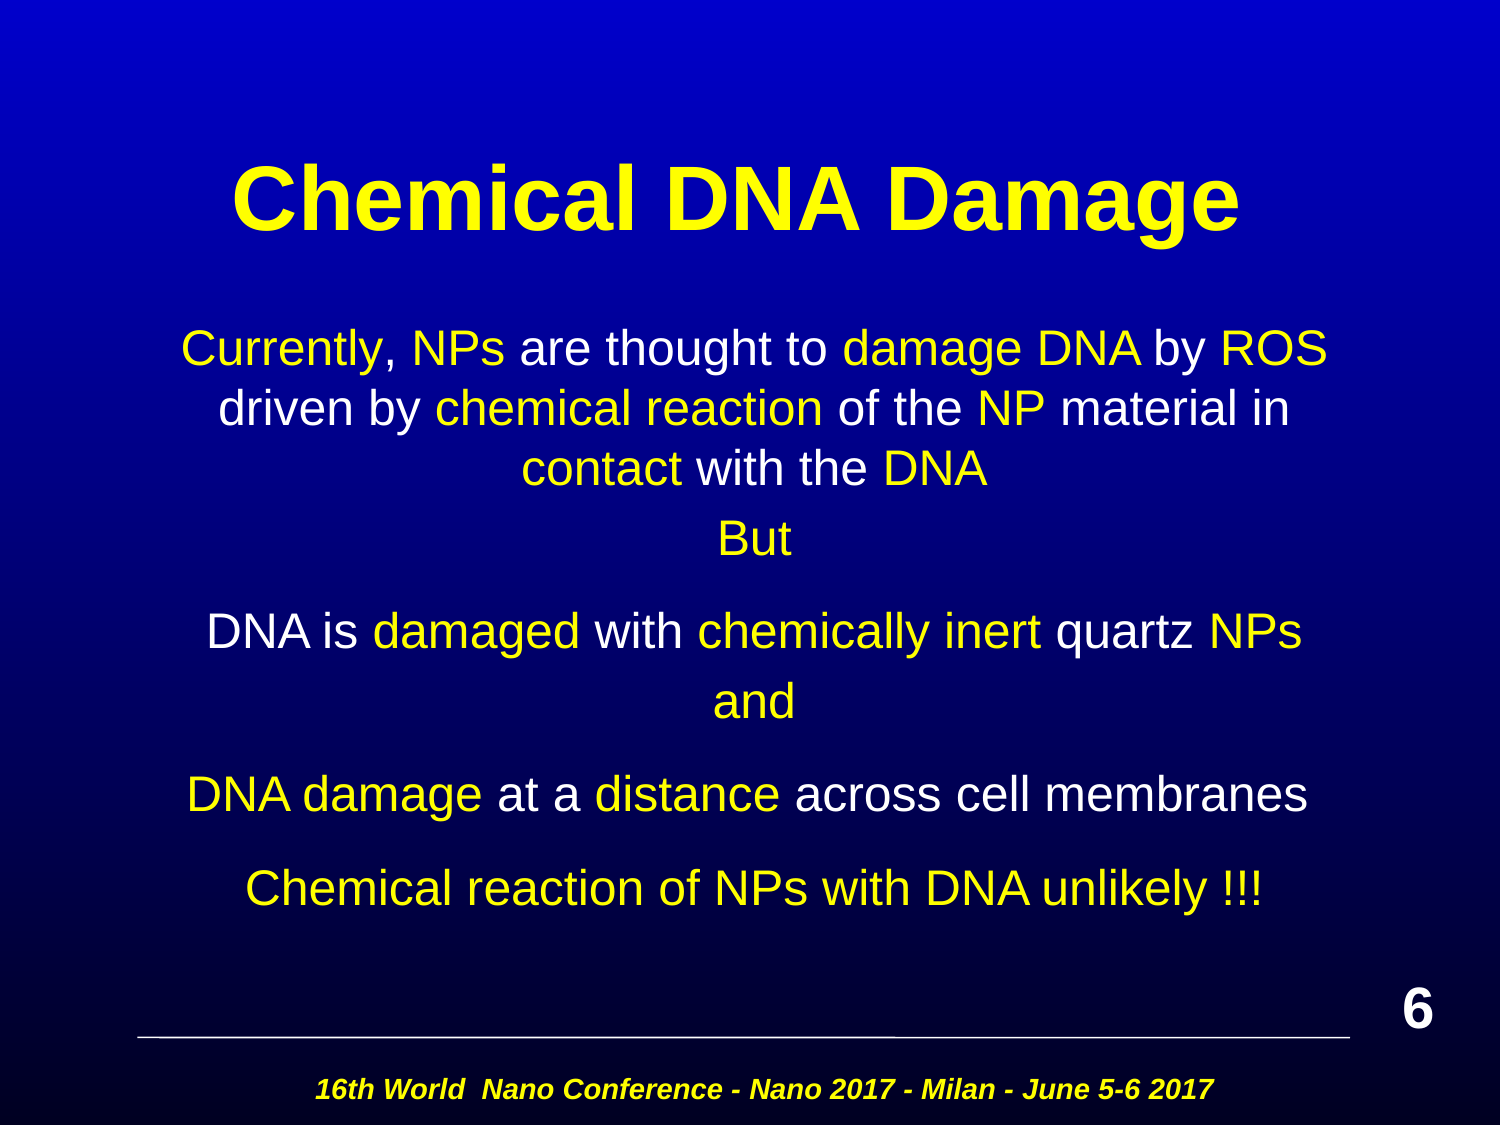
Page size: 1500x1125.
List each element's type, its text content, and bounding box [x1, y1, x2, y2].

footer 16th World Nano Conference - Nano 2017 - Milan - June 5-6 2017 [299, 1062, 1301, 1125]
text_box Currently, NPs are thought to damage DNA by ROS driven by chemical reaction of the NP material in contact with the DNA But DNA is damaged with chemically inert quartz NPs and DNA damage at a distance across cell membranes Chemical reaction of NPs with DNA unlikely !!! [116, 308, 1392, 923]
title Chemical DNA Damage [112, 99, 1388, 288]
text_box 6 [1387, 962, 1500, 1048]
